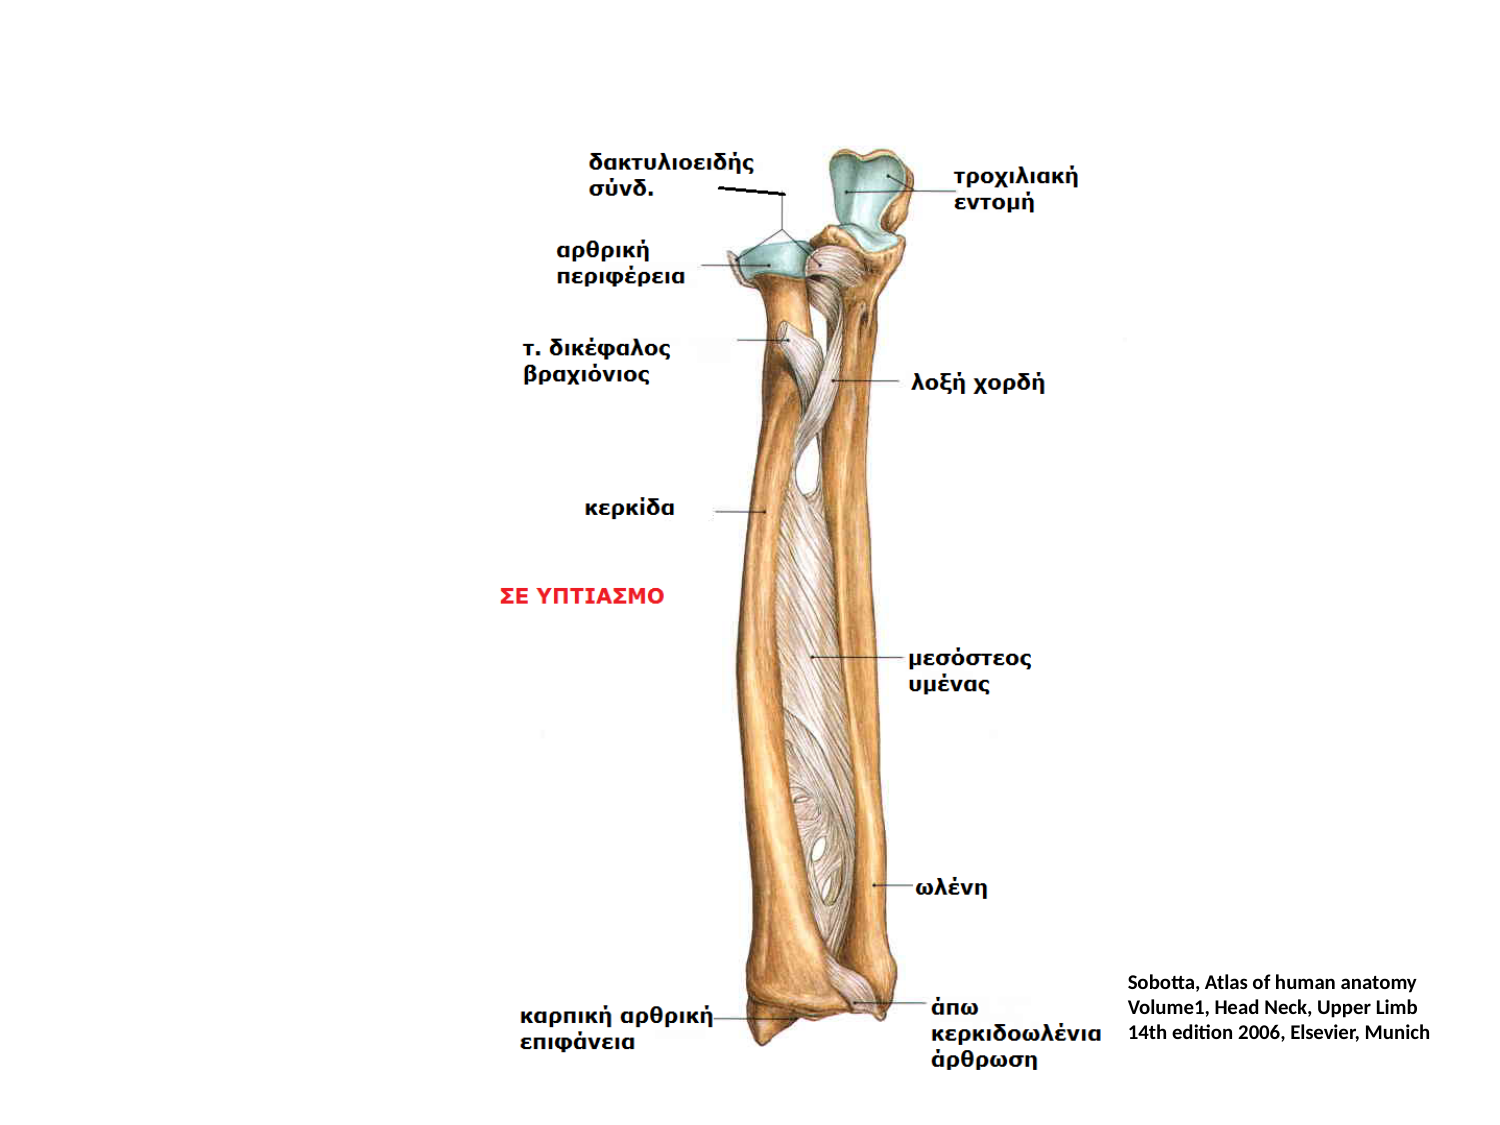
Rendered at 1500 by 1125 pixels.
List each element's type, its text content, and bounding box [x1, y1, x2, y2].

text_box Sobotta, Atlas of human anatomy Volume1, Head Neck, Upper Limb 14th edition 2006, Elsevier, Munich [1132, 960, 1477, 1096]
picture [480, 81, 1127, 1095]
